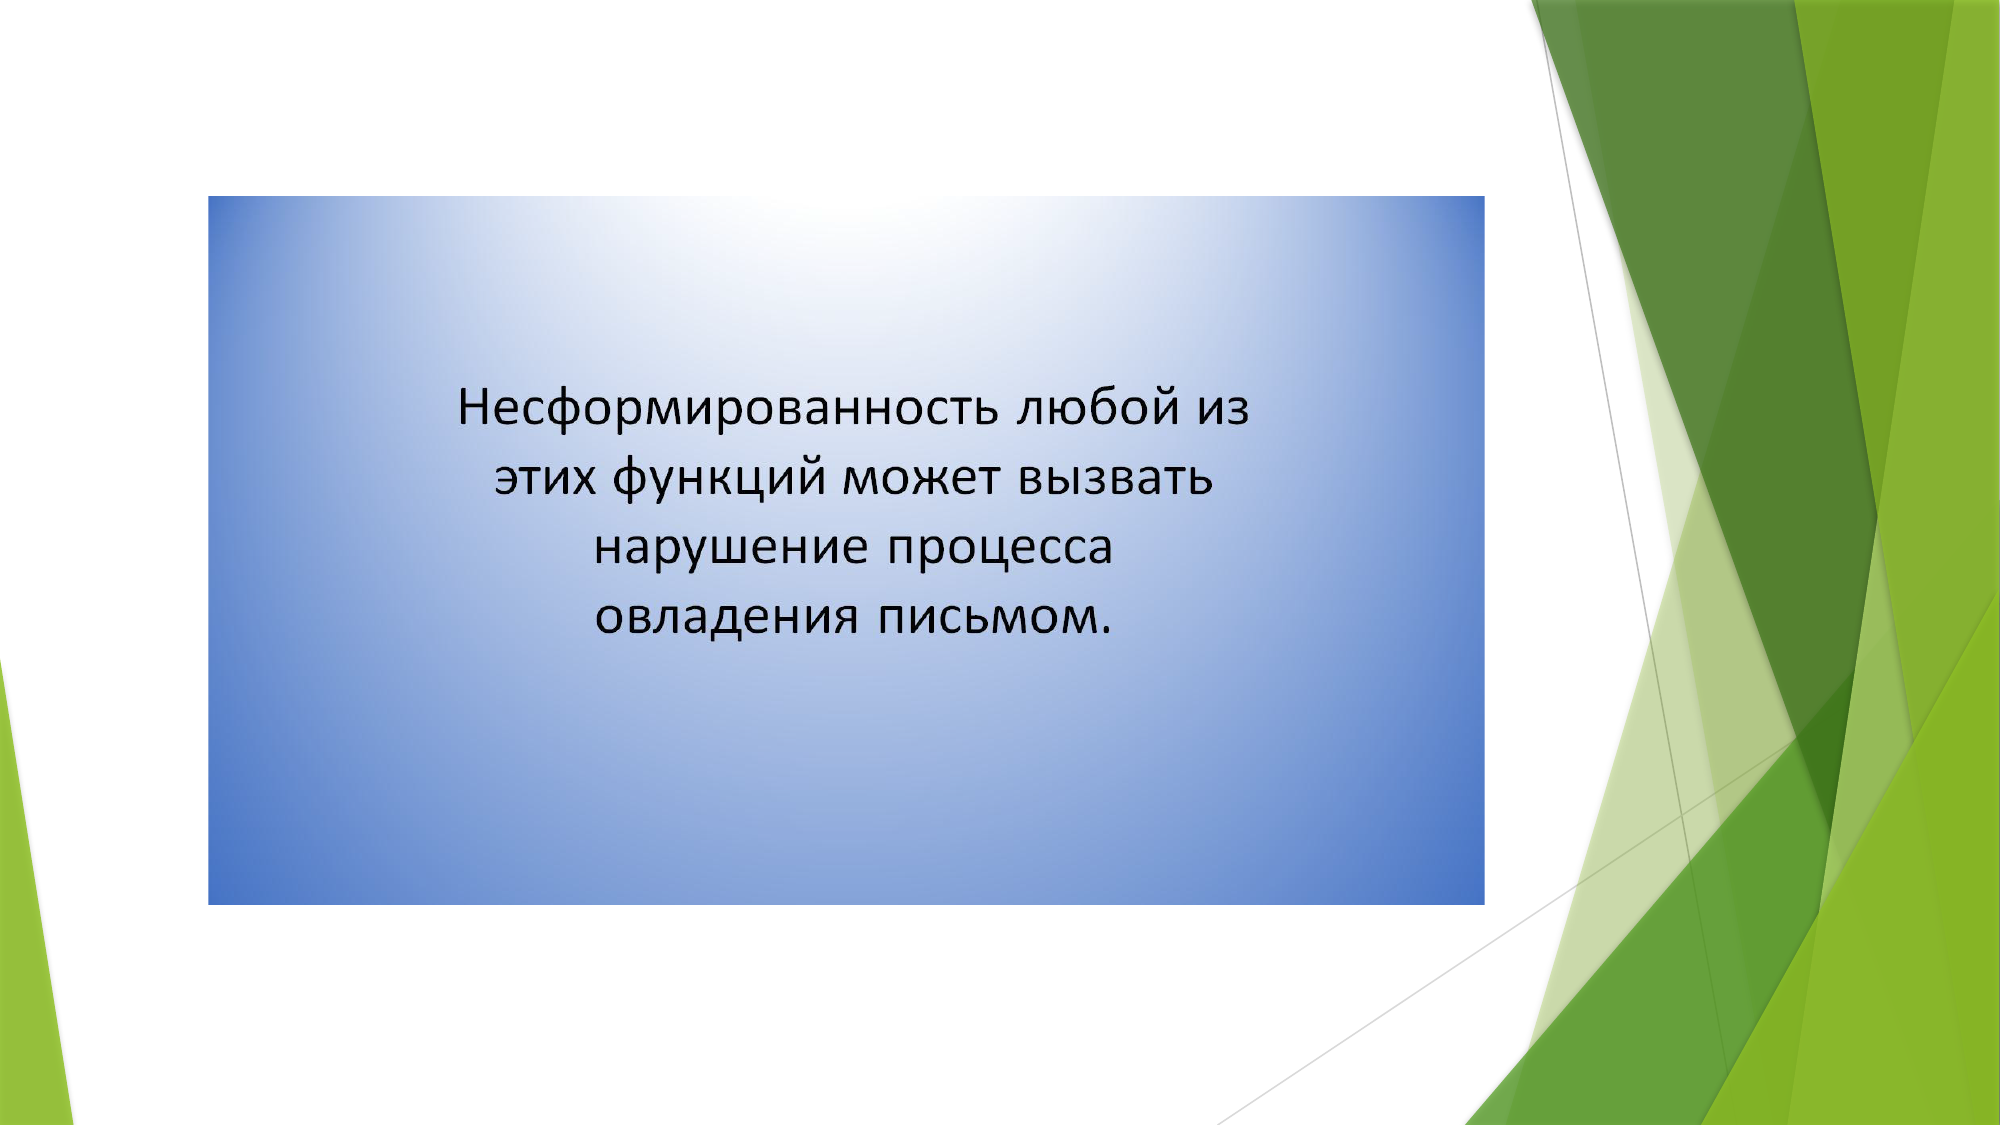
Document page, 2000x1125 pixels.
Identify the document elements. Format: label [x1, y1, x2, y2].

picture [207, 195, 1486, 906]
